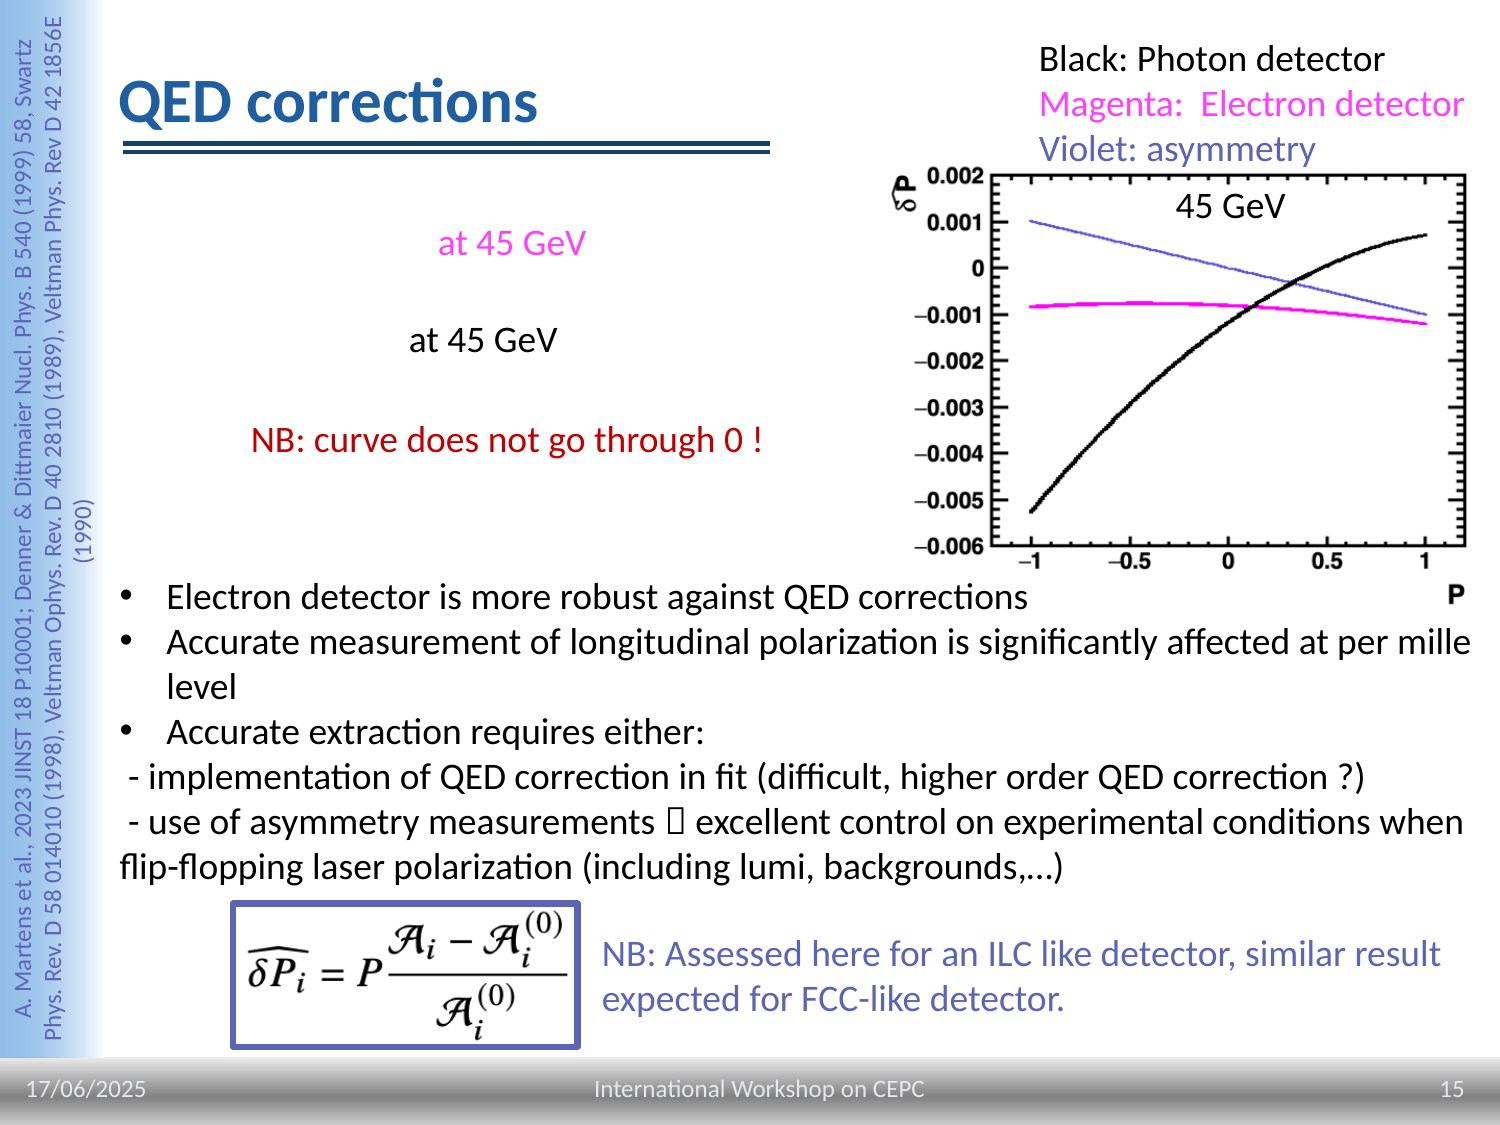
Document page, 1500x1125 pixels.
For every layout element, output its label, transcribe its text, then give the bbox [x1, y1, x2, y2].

picture [883, 162, 1470, 611]
text_box A. Martens et al., 2023 JINST 18 P10001; Denner & Dittmaier Nucl. Phys. B 540 (1999) 58, Swartz Phys. Rev. D 58 014010 (1998), Veltman Ophys. Rev. D 40 2810 (1989), Veltman Phys. Rev D 42 1856E (1990) [0, 0, 104, 1058]
title QED corrections [104, 59, 1024, 144]
picture [236, 906, 575, 1044]
footer International Workshop on CEPC [288, 1057, 1231, 1118]
slide_number 15 [1313, 1057, 1480, 1118]
text_box Electron detector is more robust against QED corrections Accurate measurement of longitudinal polarization is significantly affected at per mille level Accurate extraction requires either: - implementation of QED correction in fit (difficult, higher order QED correction ?) - use of asymmetry measurements  excellent control on experimental conditions when flip-flopping laser polarization (including lumi, backgrounds,…) [104, 565, 1500, 940]
text_box NB: curve does not go through 0 ! [236, 407, 883, 468]
text_box NB: Assessed here for an ILC like detector, similar result expected for FCC-like detector. [587, 922, 1470, 1027]
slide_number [10, 1057, 196, 1118]
text_box Black: Photon detector Magenta: Electron detector Violet: asymmetry [1024, 26, 1481, 177]
